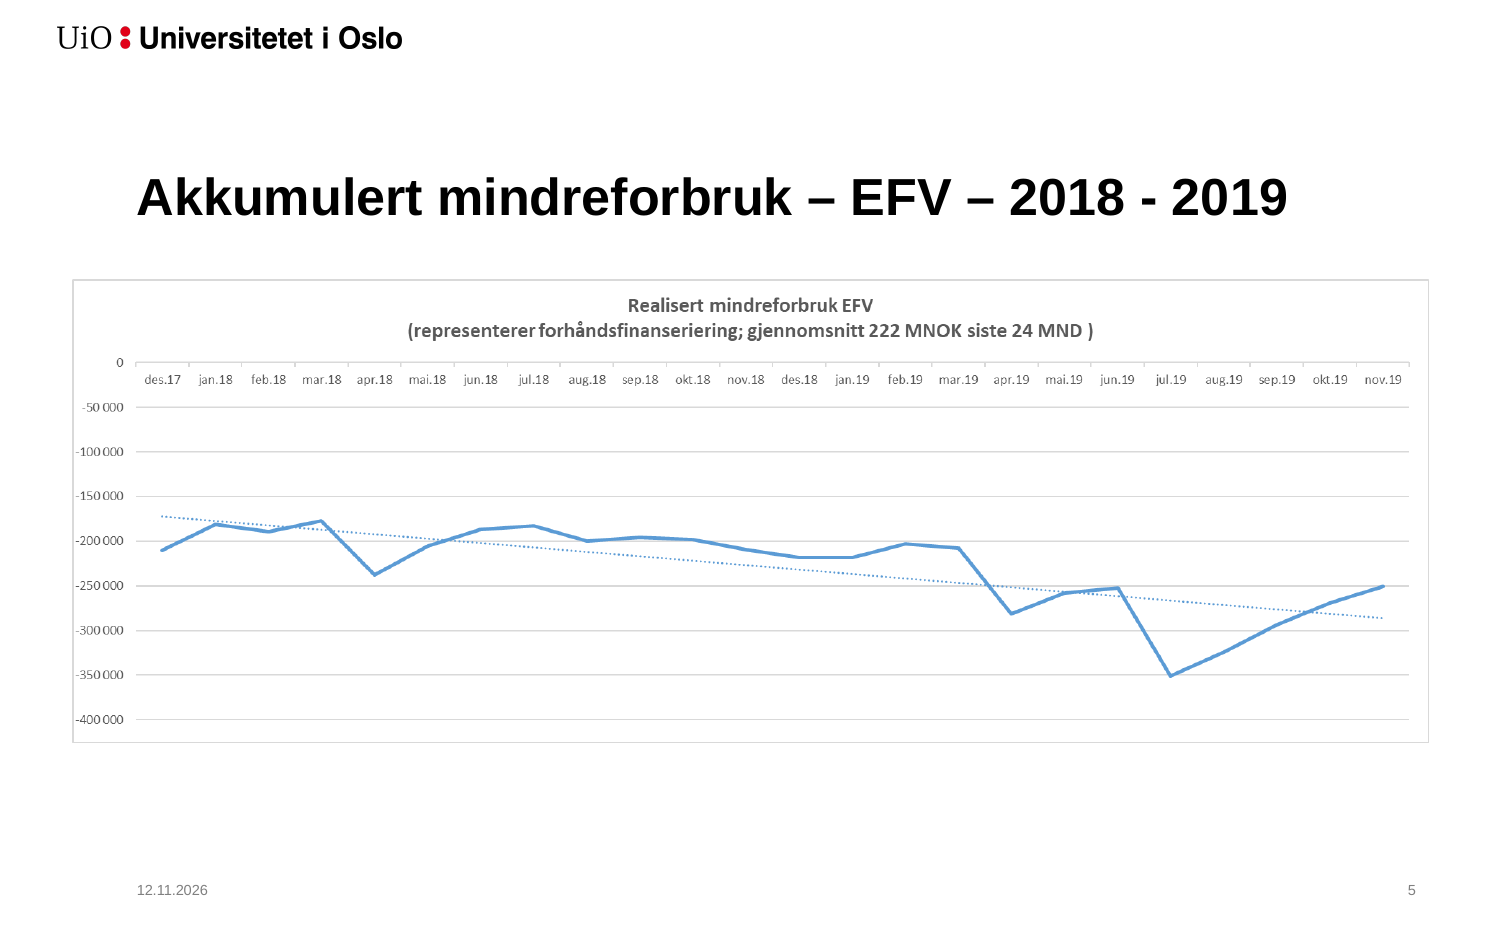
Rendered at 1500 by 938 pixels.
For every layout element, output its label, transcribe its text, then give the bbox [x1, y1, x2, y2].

title Akkumulert mindreforbruk – EFV – 2018 - 2019 [125, 116, 1425, 273]
picture [71, 279, 1430, 744]
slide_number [124, 874, 438, 938]
picture [57, 26, 402, 49]
slide_number 6 [1315, 874, 1429, 938]
